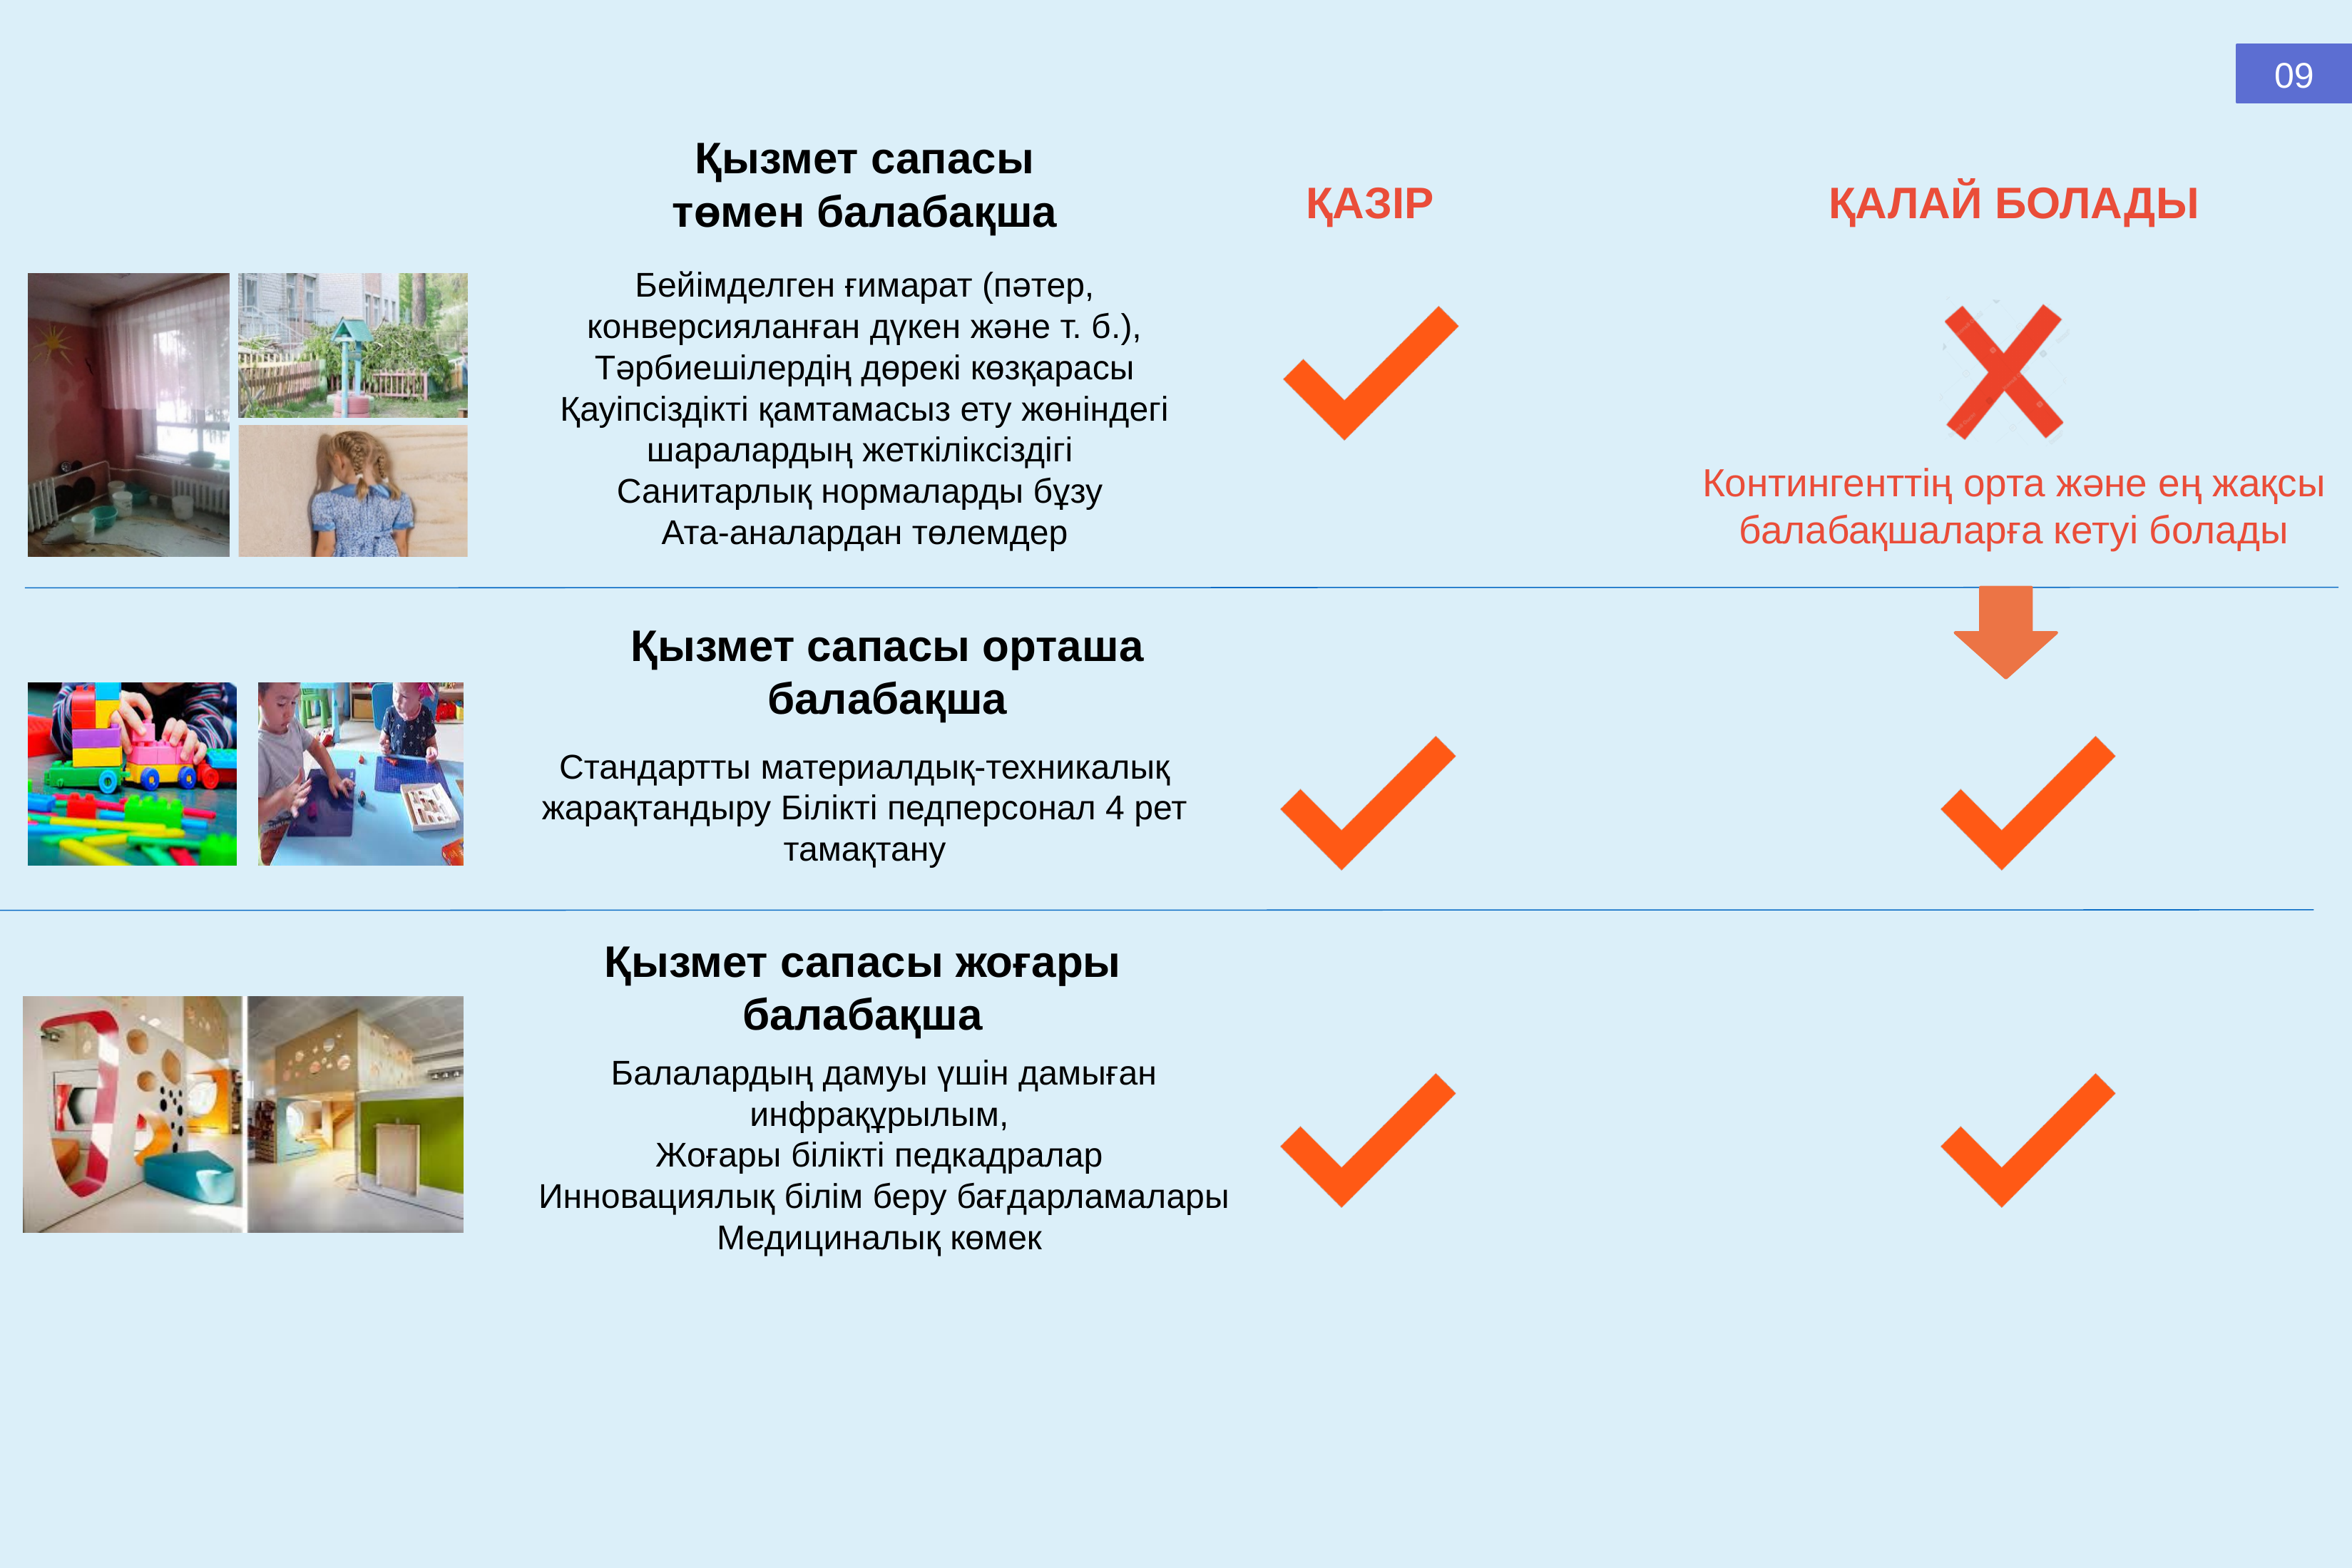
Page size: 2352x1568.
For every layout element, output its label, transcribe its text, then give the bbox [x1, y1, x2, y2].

text_box Қызмет сапасы төмен балабақша [655, 124, 1075, 241]
picture [23, 996, 464, 1233]
picture [1936, 1048, 2120, 1233]
picture [1276, 1048, 1461, 1233]
text_box Қызмет сапасы жоғары балабақша [574, 927, 1152, 1045]
text_box Контингенттің орта және ең жақсы балабақшаларға кетуі болады [1682, 451, 2346, 557]
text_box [28, 273, 468, 557]
picture [1937, 297, 2071, 447]
picture [1936, 711, 2120, 896]
text_box [1953, 588, 2058, 680]
text_box ҚАЗІР [1295, 169, 1446, 232]
picture [1279, 281, 1463, 466]
text_box 09 [2236, 43, 2352, 103]
text_box Балалардың дамуы үшін дамыған инфрақұрылым, Жоғары білікті педкадралар Инновациялық білім беру бағдарламалары Медициналық көмек [492, 1045, 1277, 1262]
text_box Стандартты материалдық-техникалық жарақтандыру Білікті педперсонал 4 рет тамақтану [514, 739, 1215, 873]
text_box Бейімделген ғимарат (пәтер, конверсияланған дүкен және т. б.), Тәрбиешілердің дөрекі көзқарасы Қауіпсіздікті қамтамасыз ету жөніндегі шаралардың жеткіліксіздігі Санитарлық нормаларды бұзу Ата-аналардан төлемдер [514, 257, 1215, 557]
text_box ҚАЛАЙ БОЛАДЫ [1818, 169, 2211, 232]
text_box Қызмет сапасы орташа балабақша [598, 611, 1176, 729]
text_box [28, 682, 464, 866]
picture [1276, 711, 1461, 896]
